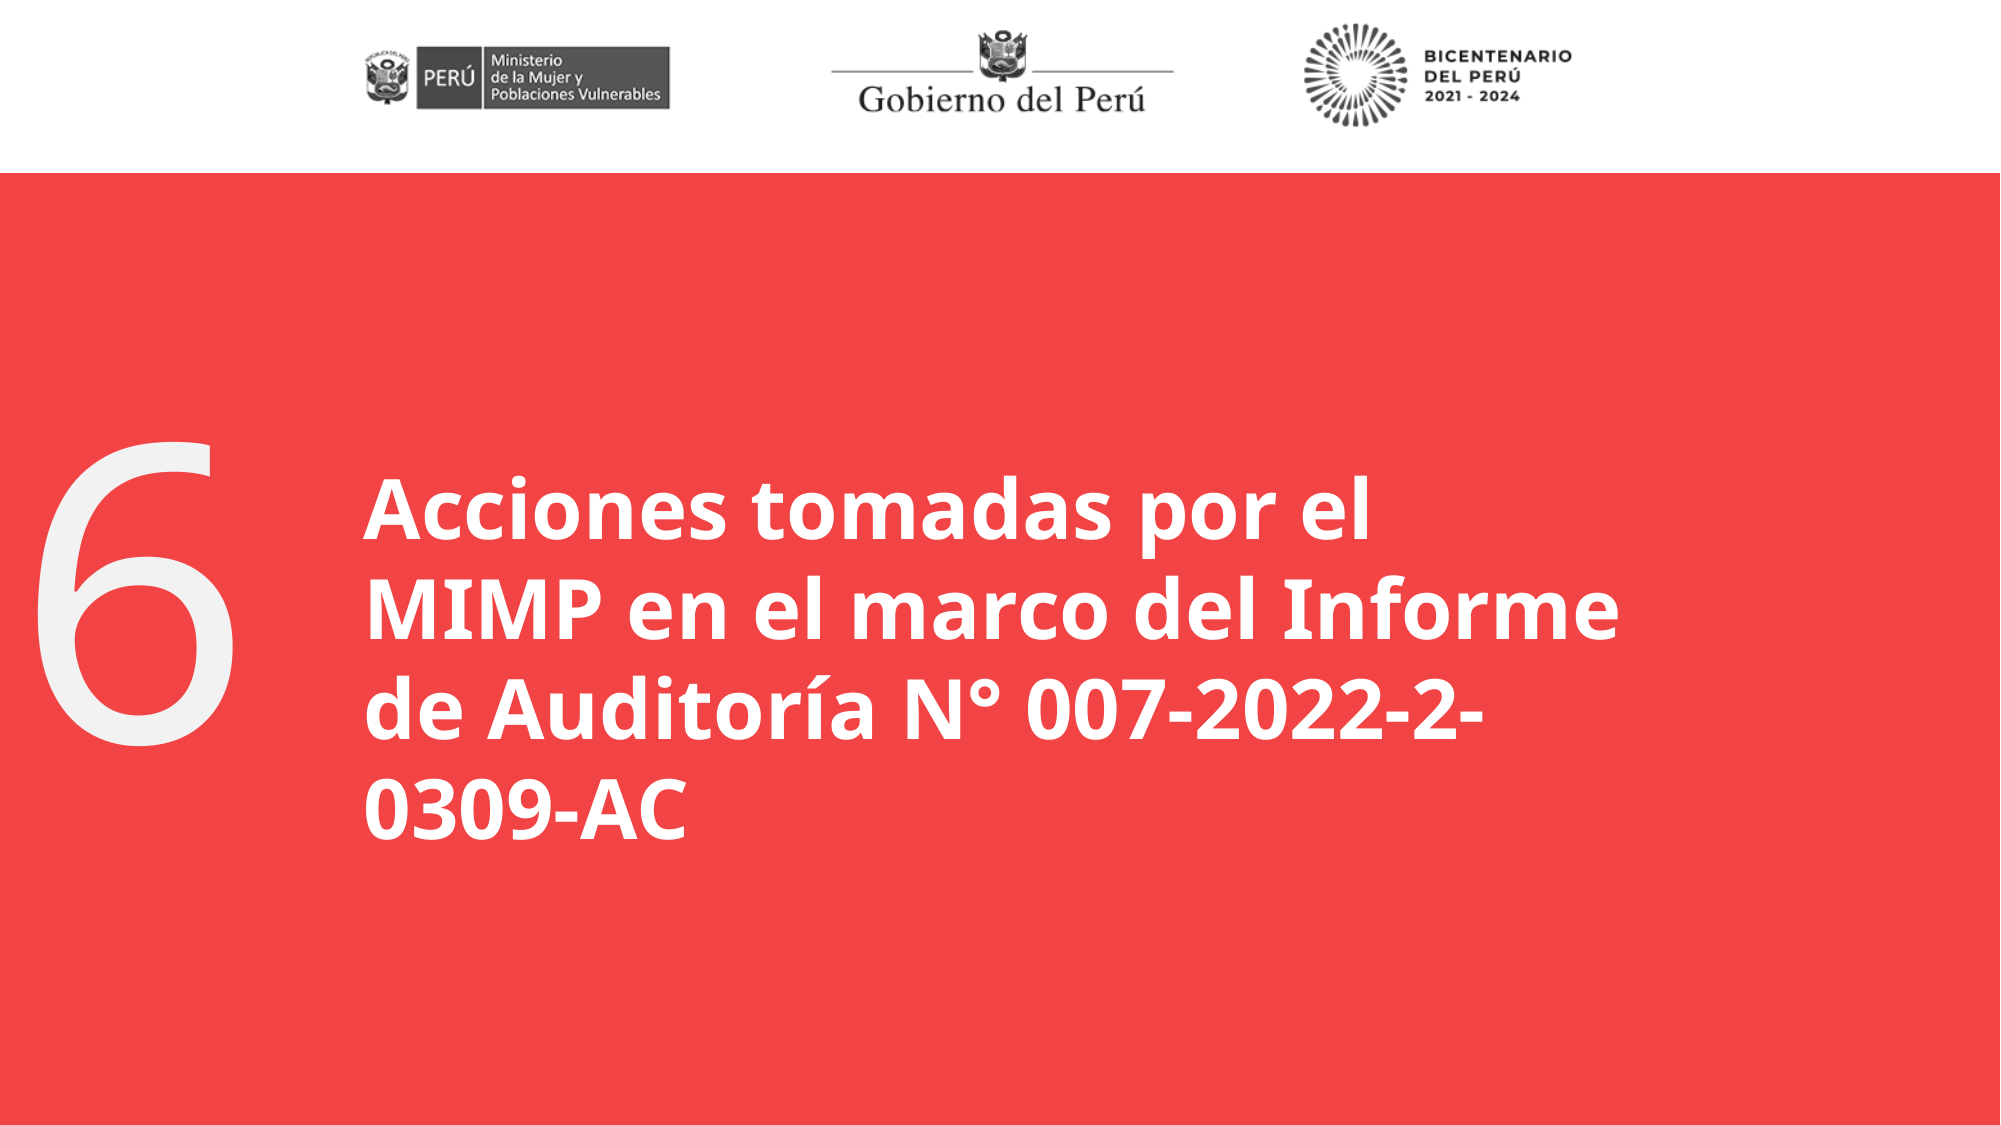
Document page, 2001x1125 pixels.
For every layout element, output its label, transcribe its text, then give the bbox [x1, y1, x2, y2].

title 6 [0, 287, 246, 929]
text_box Acciones tomadas por el MIMP en el marco del Informe de Auditoría N° 007-2022-2-0309-AC [348, 449, 1650, 864]
picture [0, 173, 2000, 1125]
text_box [0, 0, 2000, 172]
